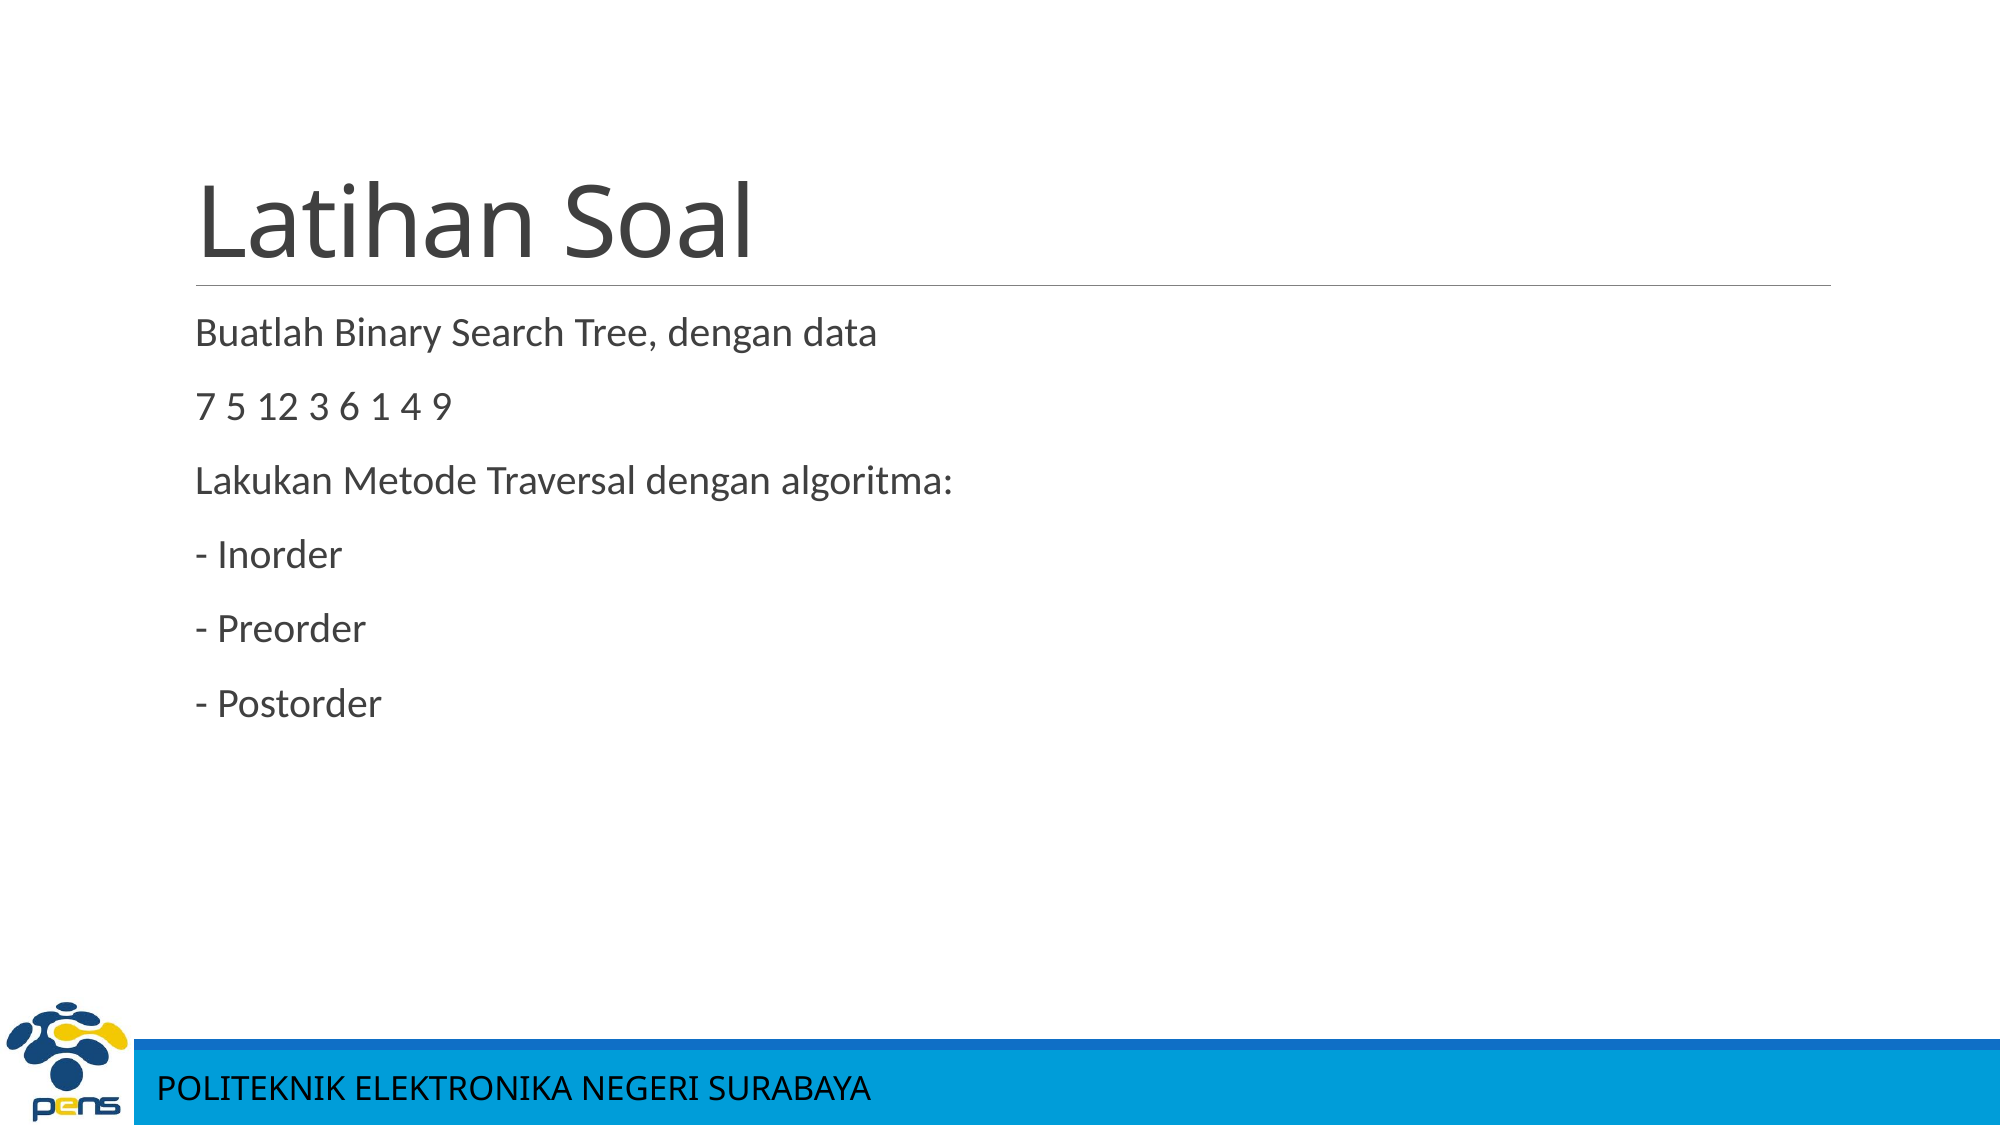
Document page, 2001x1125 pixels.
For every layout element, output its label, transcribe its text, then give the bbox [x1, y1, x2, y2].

list Buatlah Binary Search Tree, dengan data 7 5 12 3 6 1 4 9 Lakukan Metode Traversal dengan algoritma: - Inorder - Preorder - Postorder [180, 302, 1830, 963]
title Latihan Soal [180, 47, 1830, 285]
picture [0, 997, 134, 1125]
